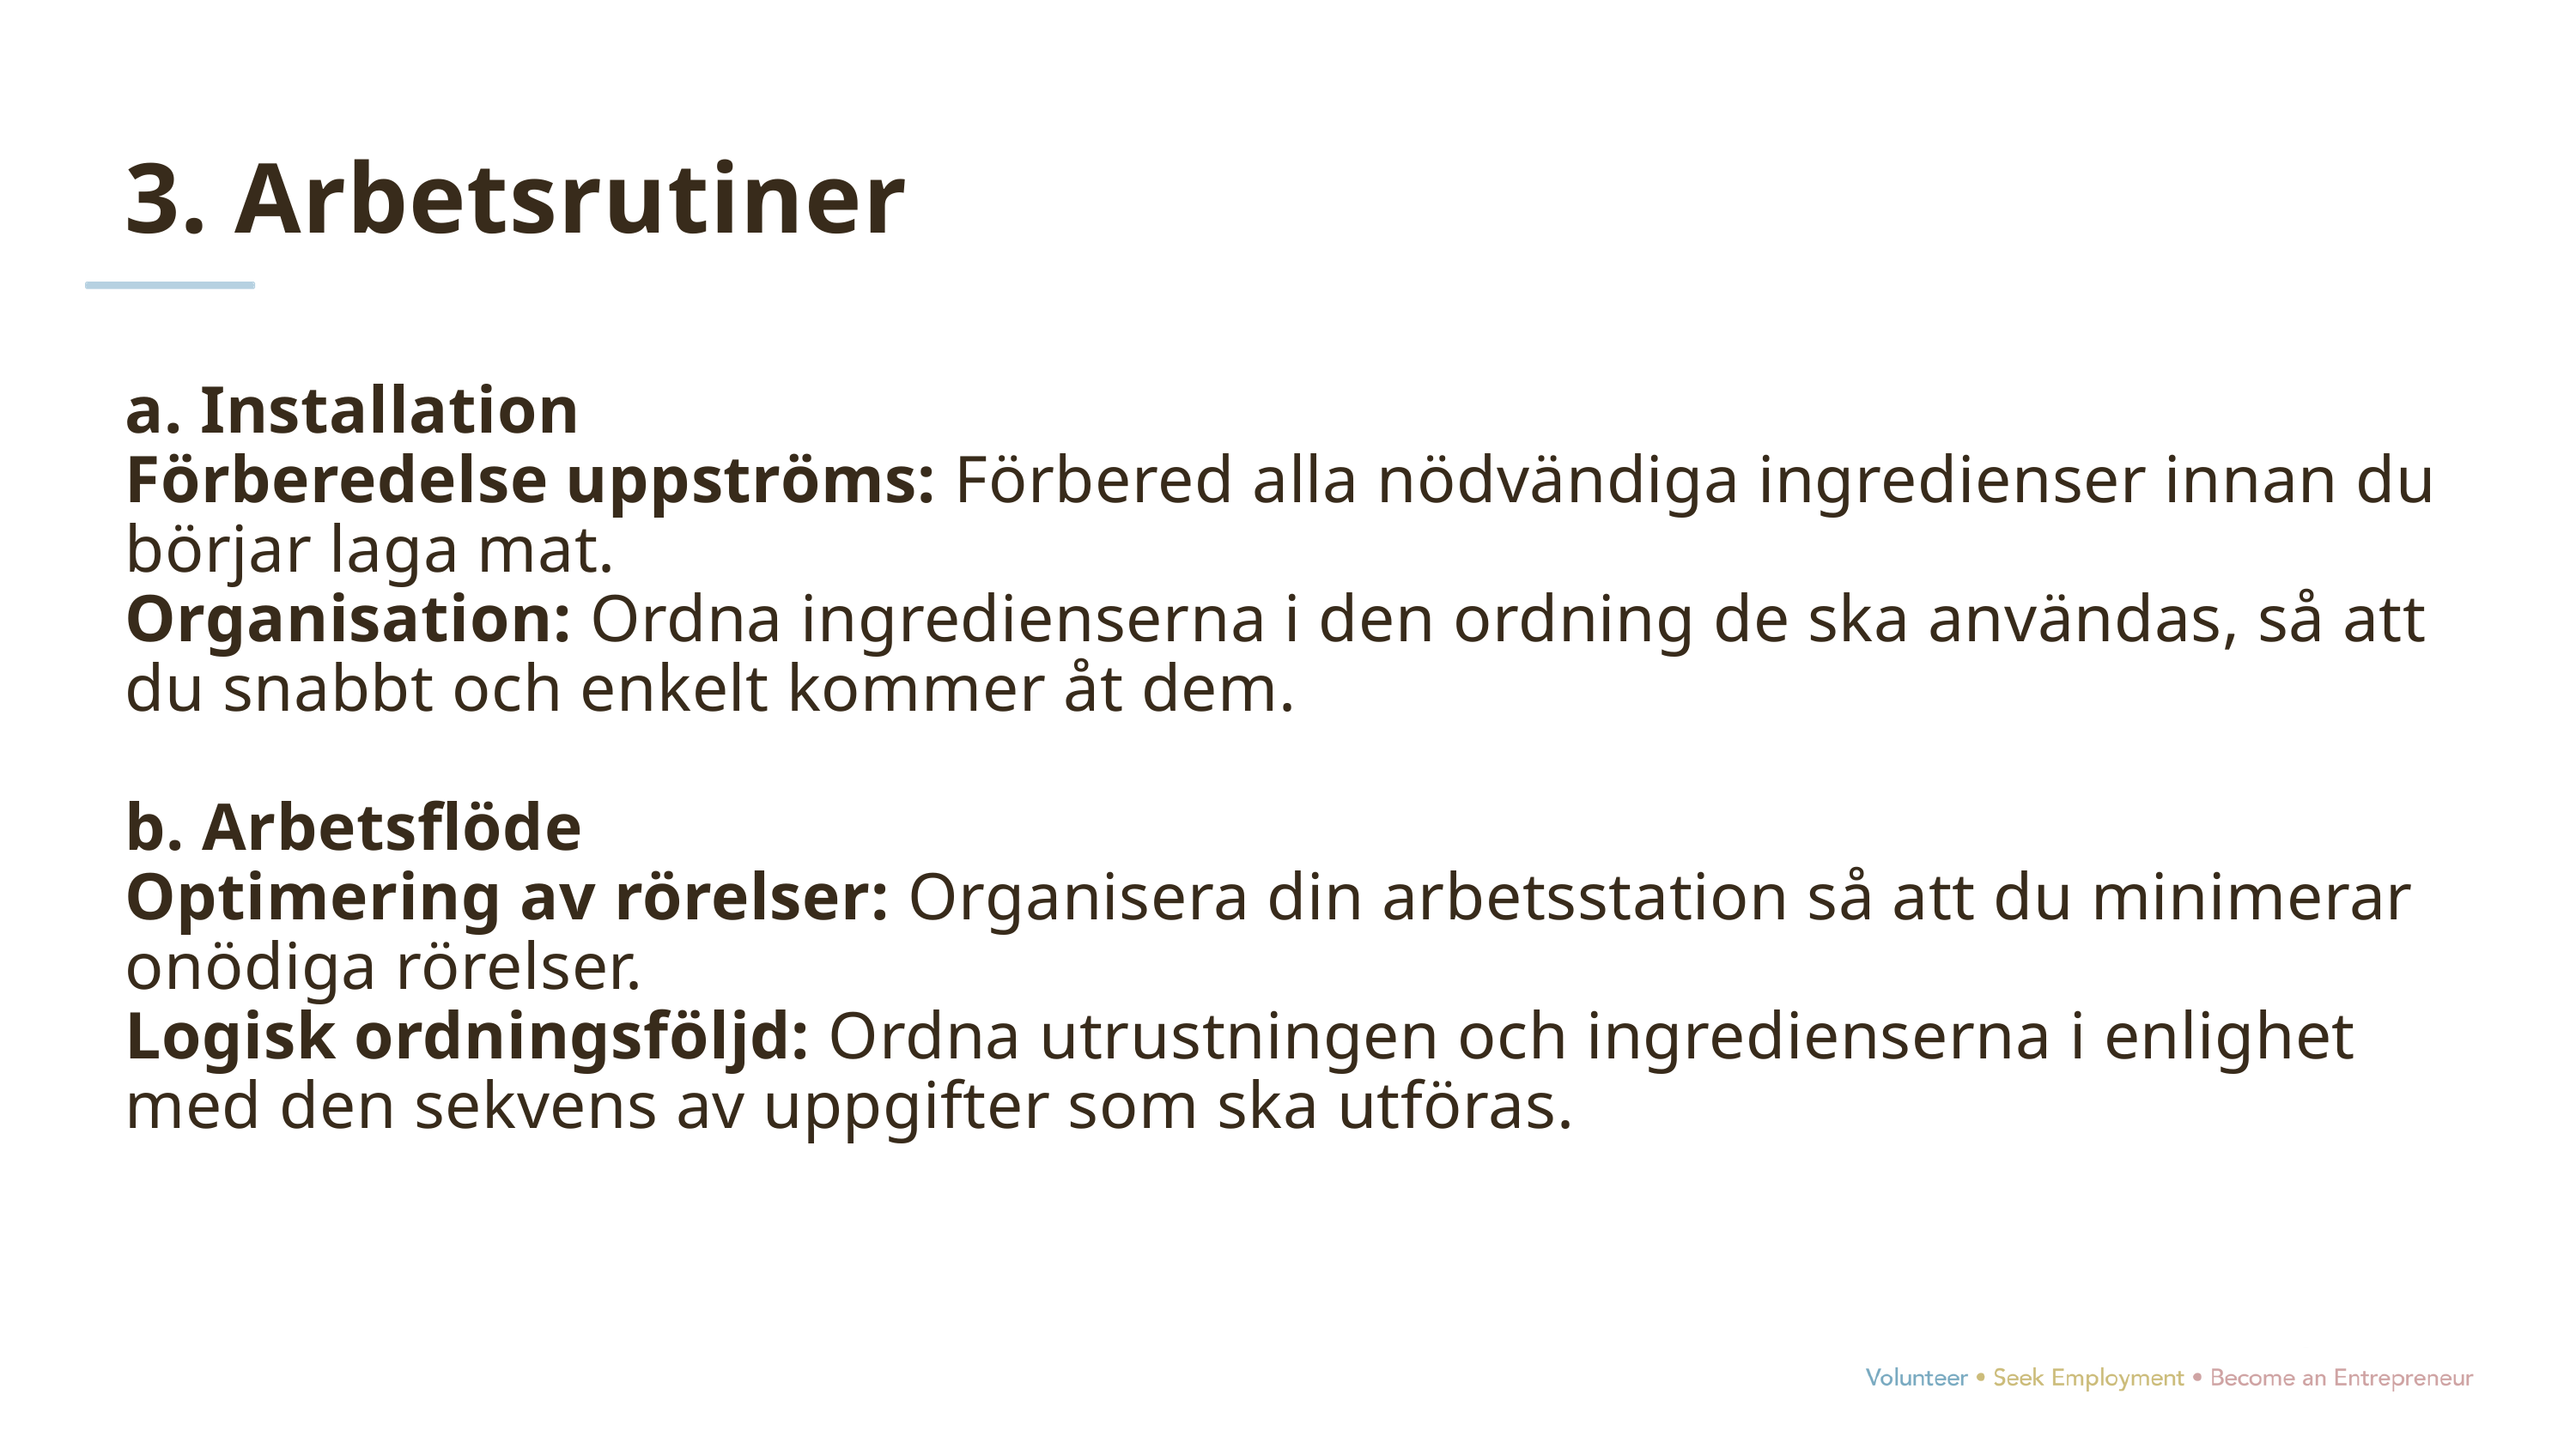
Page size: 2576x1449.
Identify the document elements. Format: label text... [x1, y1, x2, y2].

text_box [84, 281, 256, 289]
text_box [1827, 1347, 2538, 1421]
text_box a. Installation Förberedelse uppströms: Förbered alla nödvändiga ingredienser innan du börjar laga mat. Organisation: Ordna ingredienserna i den ordning de ska användas, så att du snabbt och enkelt kommer åt dem. b. Arbetsflöde Optimering av rörelser: Organisera din arbetsstation så att du minimerar onödiga rörelser. Logisk ordningsföljd: Ordna utrustningen och ingredienserna i enlighet med den sekvens av uppgifter som ska utföras. [125, 376, 2470, 1211]
text_box 3. Arbetsrutiner [125, 158, 2470, 252]
